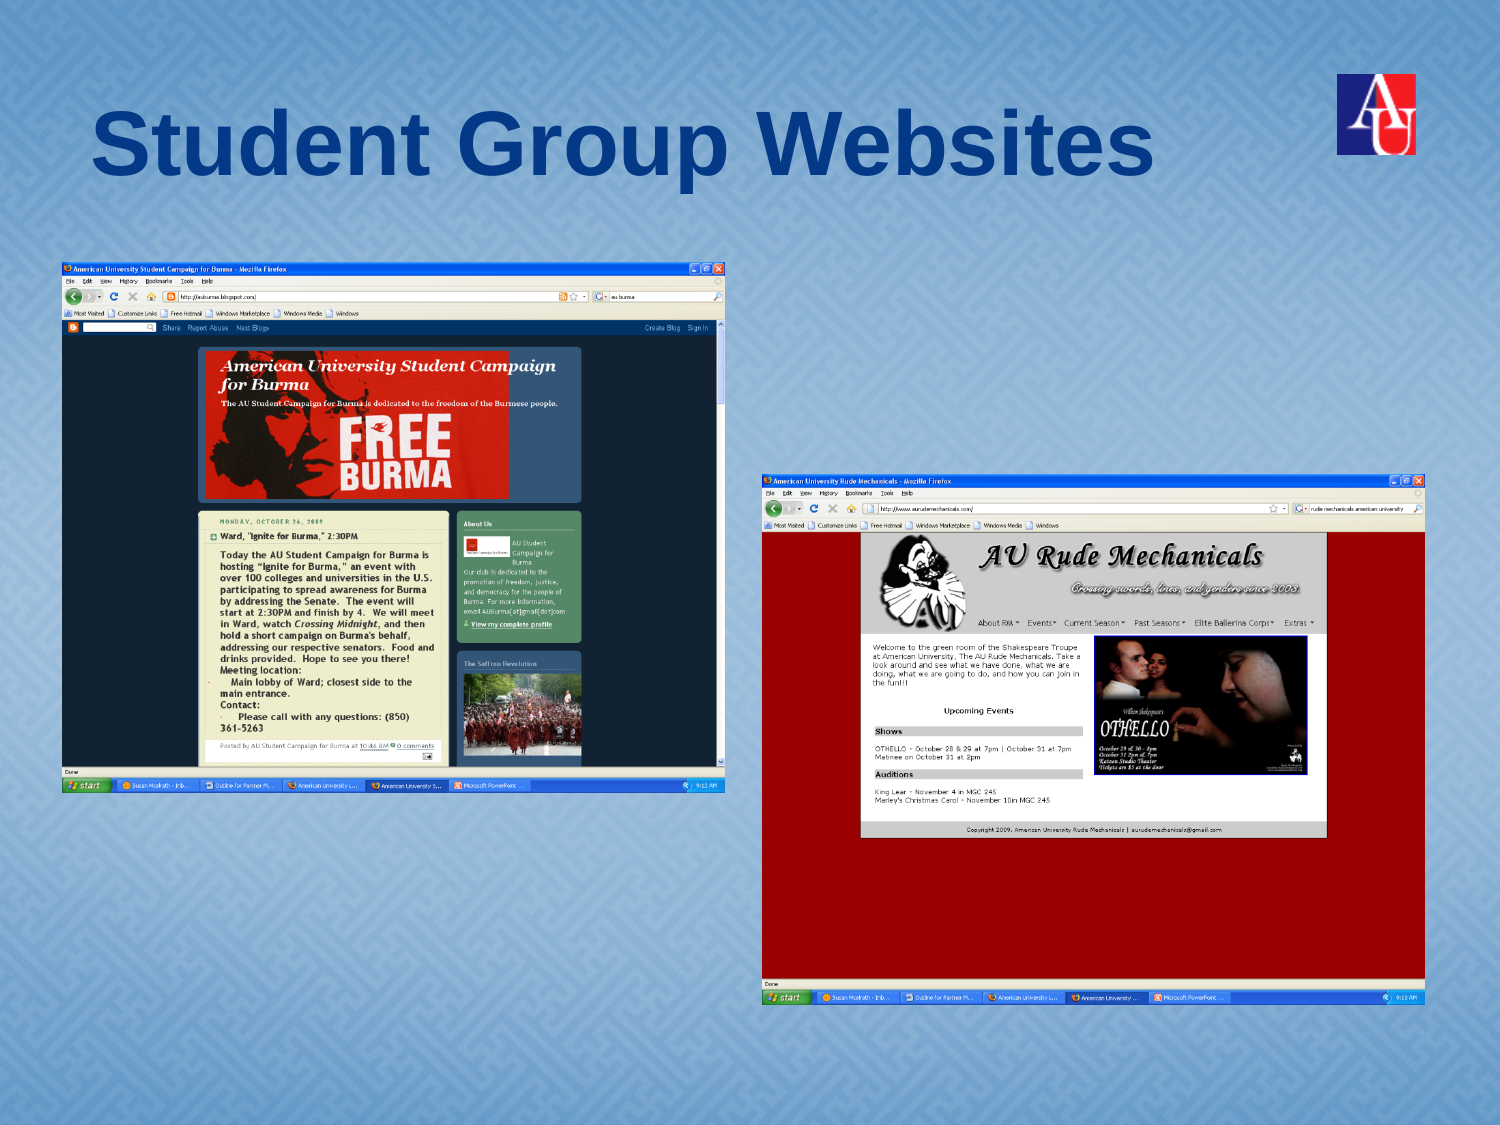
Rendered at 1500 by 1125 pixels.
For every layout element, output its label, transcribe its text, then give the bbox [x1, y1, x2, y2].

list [61, 261, 726, 793]
title Student Group Websites [75, 45, 1425, 233]
picture [1336, 74, 1417, 156]
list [761, 474, 1426, 1006]
